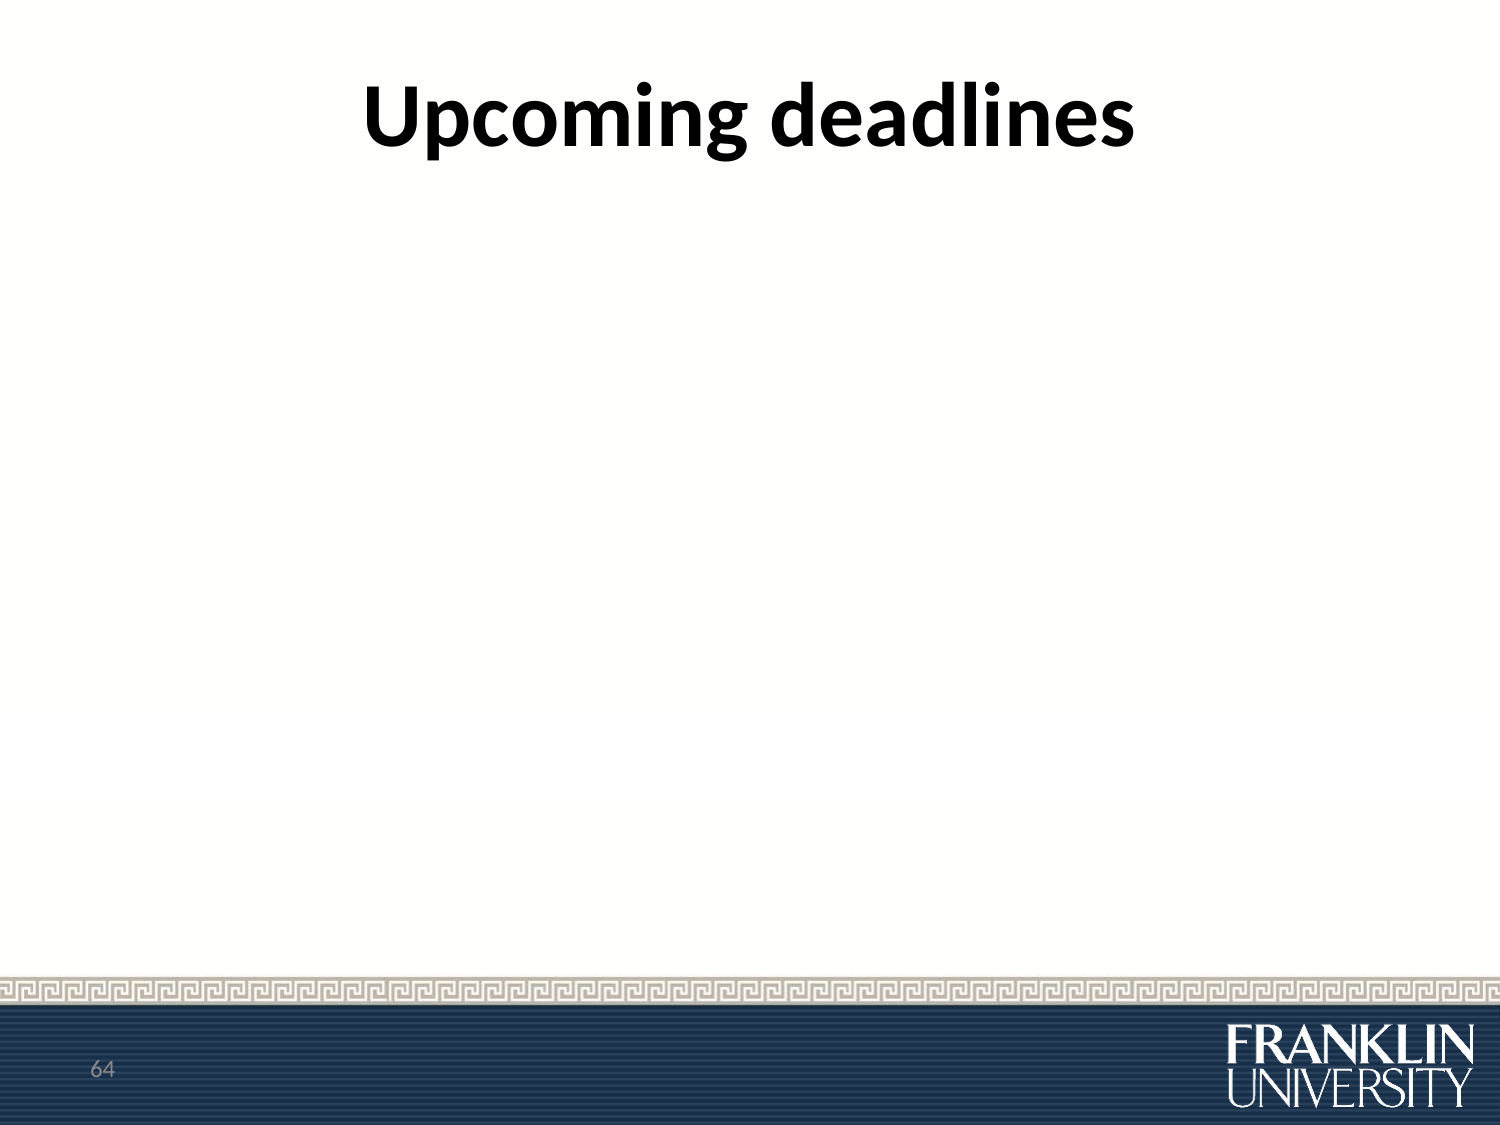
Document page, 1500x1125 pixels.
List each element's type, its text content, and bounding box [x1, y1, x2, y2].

picture [0, 0, 1500, 1125]
slide_number 64 [75, 1037, 425, 1098]
title Upcoming deadlines [75, 45, 1425, 175]
